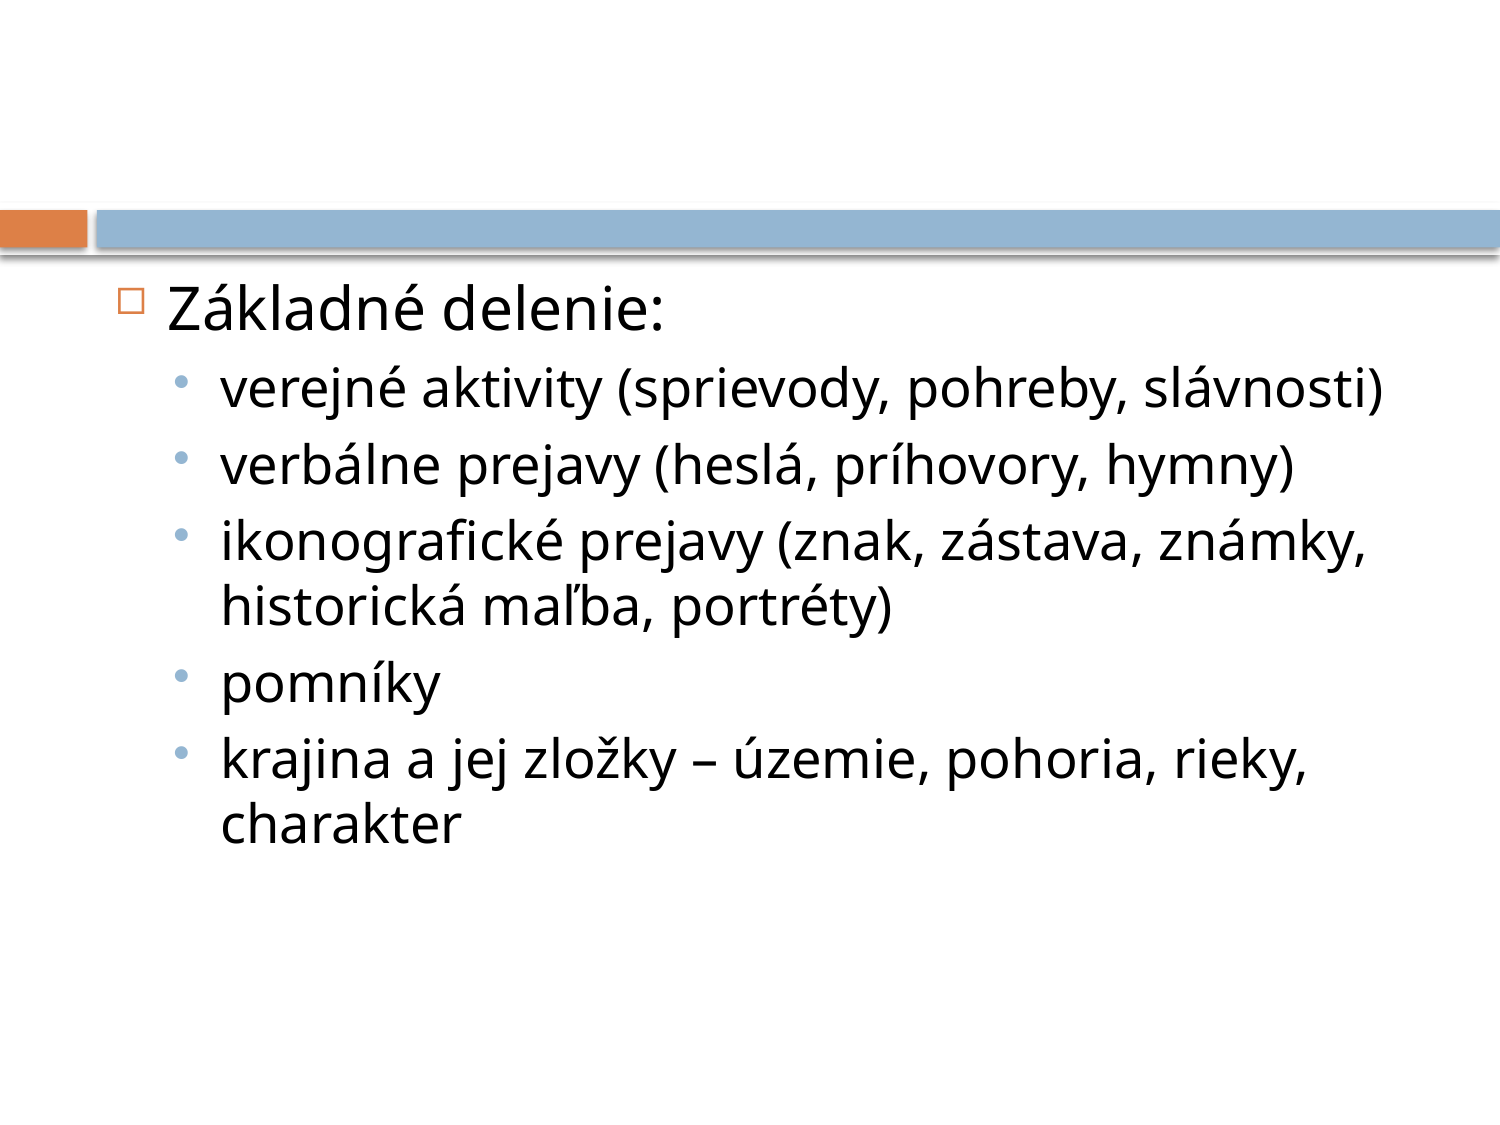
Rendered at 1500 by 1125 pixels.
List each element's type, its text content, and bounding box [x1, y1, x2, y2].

list Základné delenie: verejné aktivity (sprievody, pohreby, slávnosti) verbálne prejavy (heslá, príhovory, hymny) ikonografické prejavy (znak, zástava, známky, historická maľba, portréty) pomníky krajina a jej zložky – územie, pohoria, rieky, charakter [100, 262, 1438, 1000]
